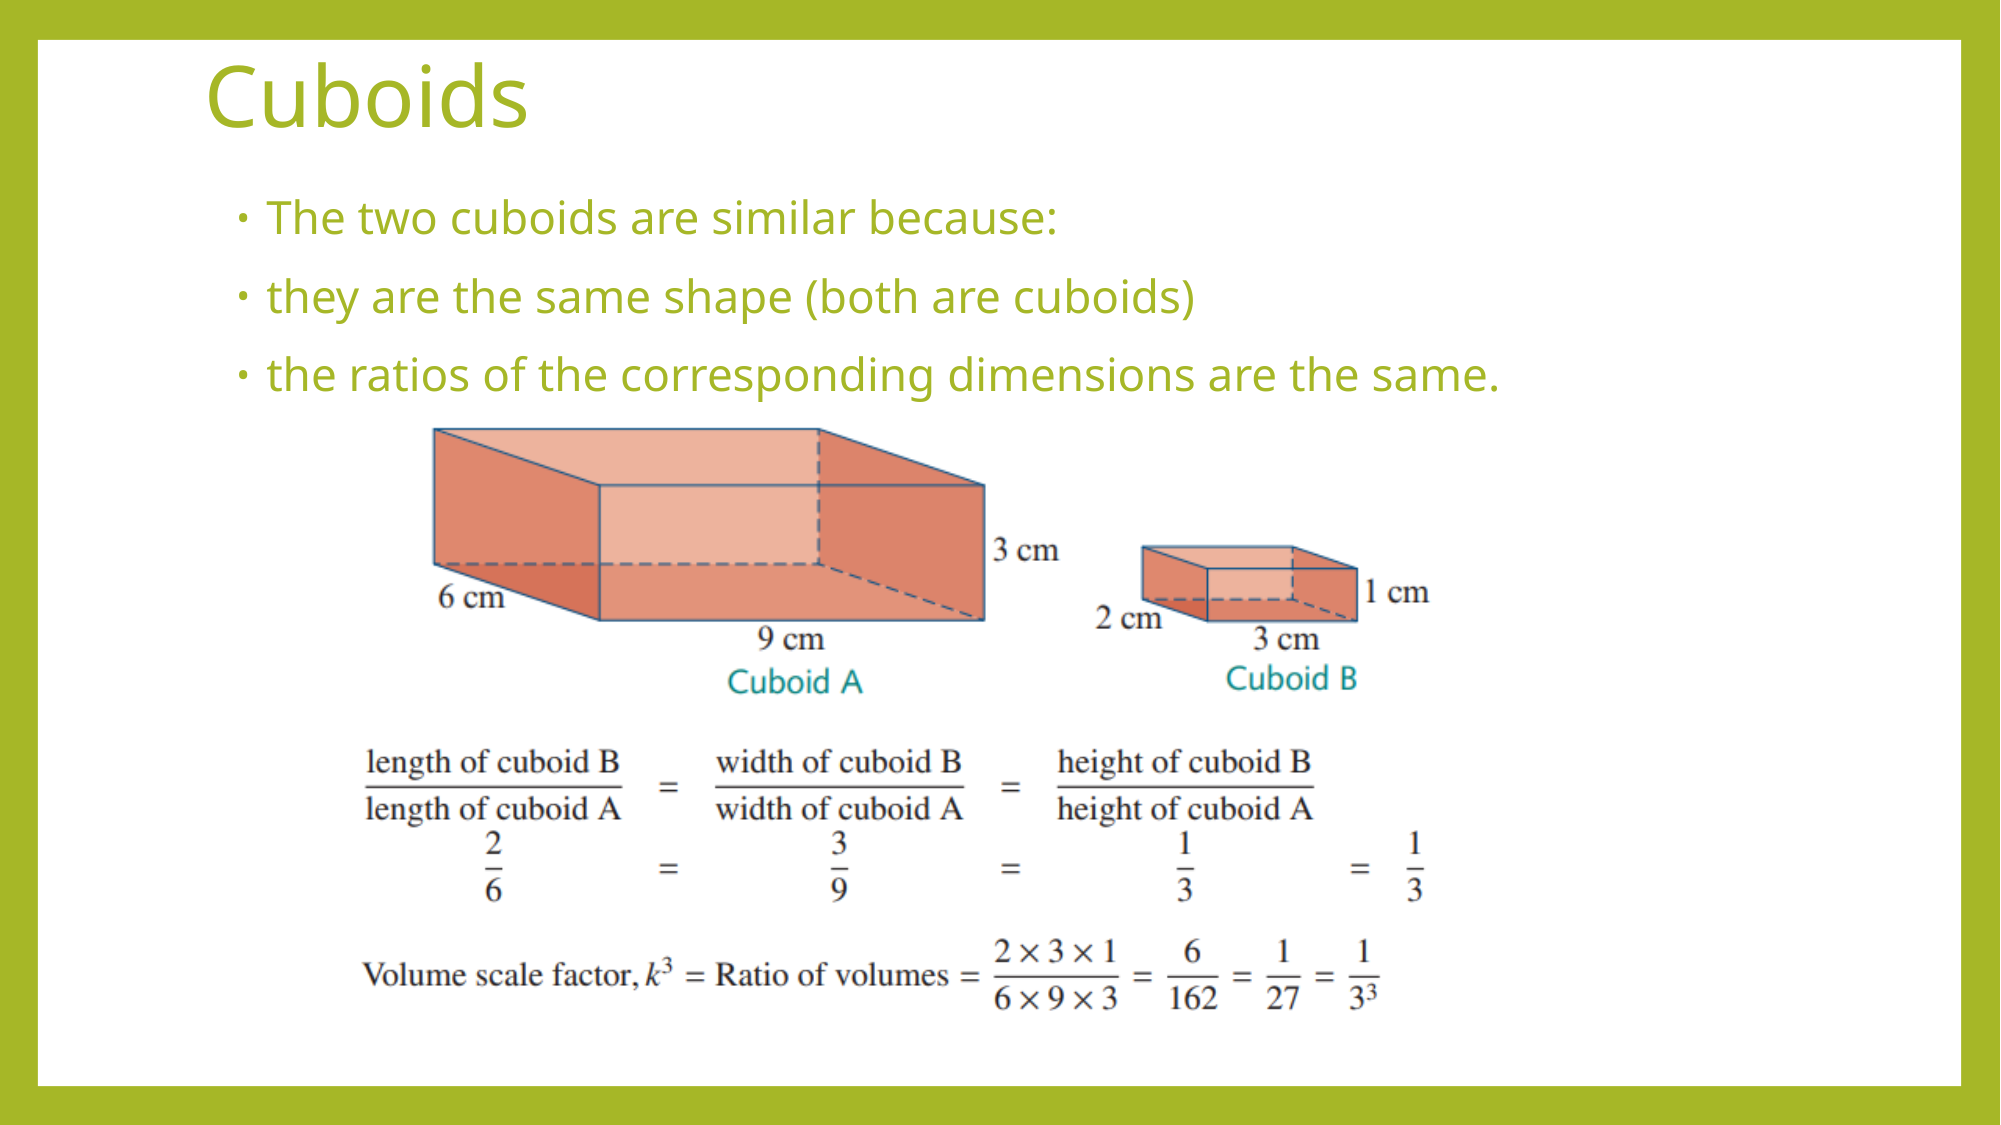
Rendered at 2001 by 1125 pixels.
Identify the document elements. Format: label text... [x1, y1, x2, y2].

title Cuboids [189, 46, 1810, 154]
picture [401, 411, 1435, 705]
list The two cuboids are similar because: they are the same shape (both are cuboids) the ratios of the corresponding dimensions are the same. [213, 187, 1834, 850]
picture [354, 732, 1435, 1026]
